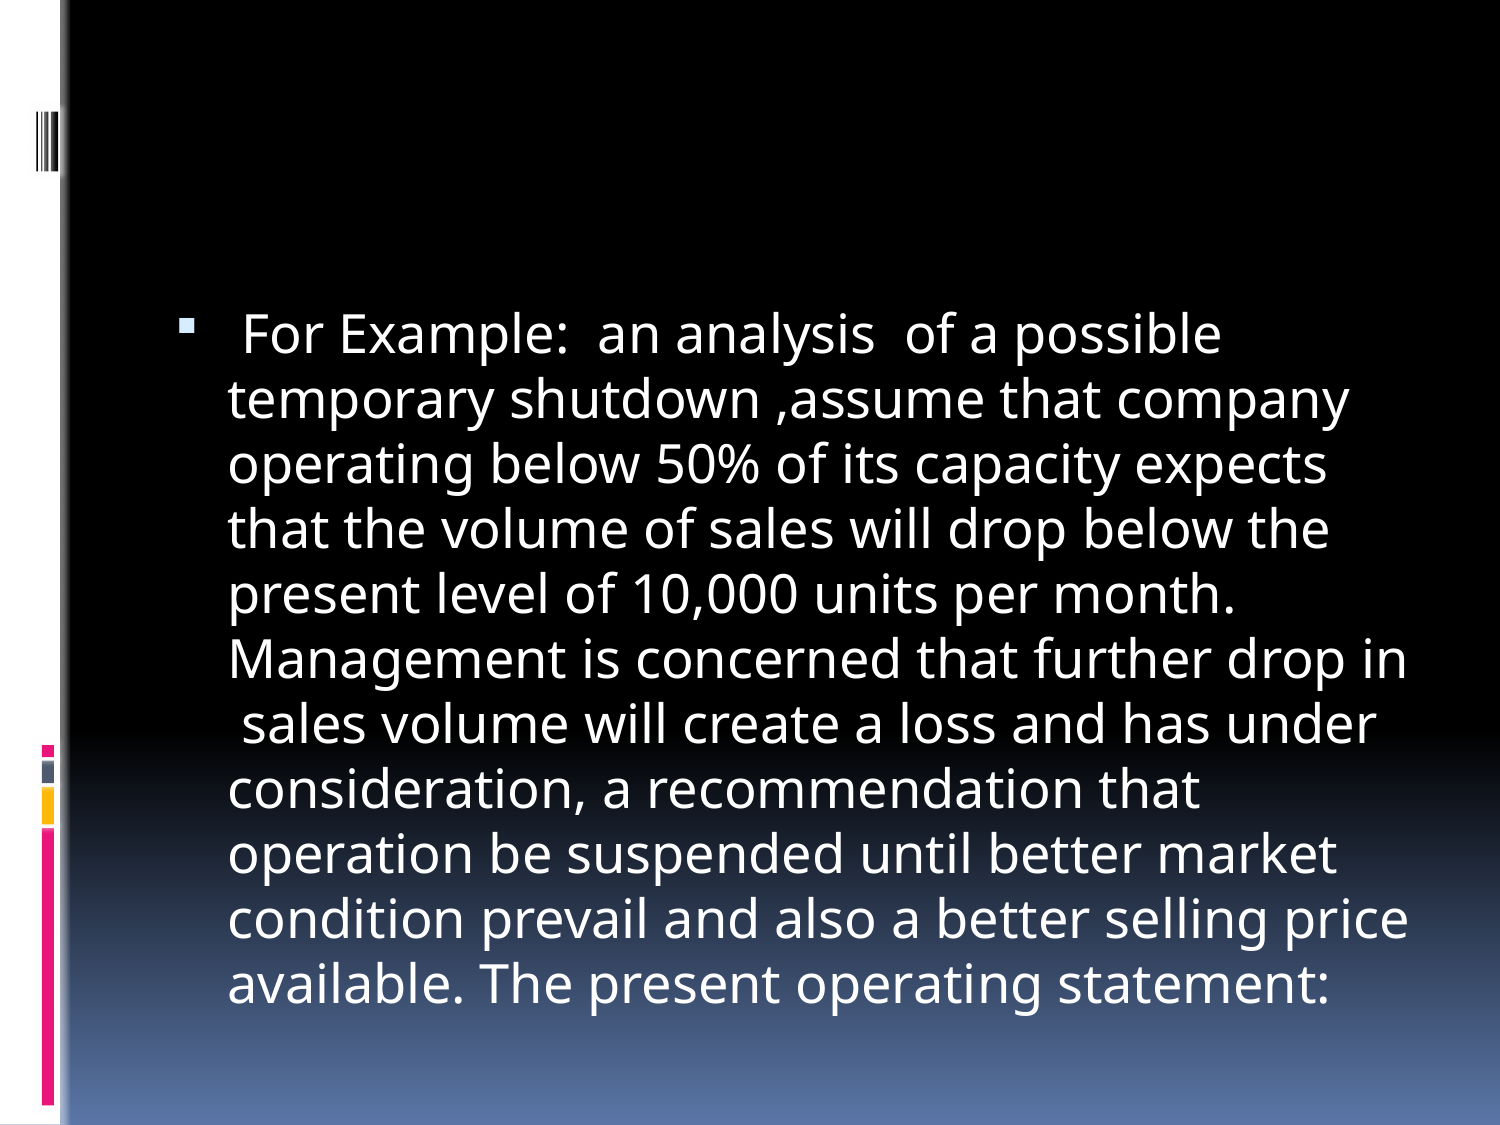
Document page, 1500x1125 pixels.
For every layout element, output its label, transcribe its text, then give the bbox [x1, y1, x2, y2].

list For Example: an analysis of a possible temporary shutdown ,assume that company operating below 50% of its capacity expects that the volume of sales will drop below the present level of 10,000 units per month. Management is concerned that further drop in sales volume will create a loss and has under consideration, a recommendation that operation be suspended until better market condition prevail and also a better selling price available. The present operating statement: [150, 292, 1425, 1043]
